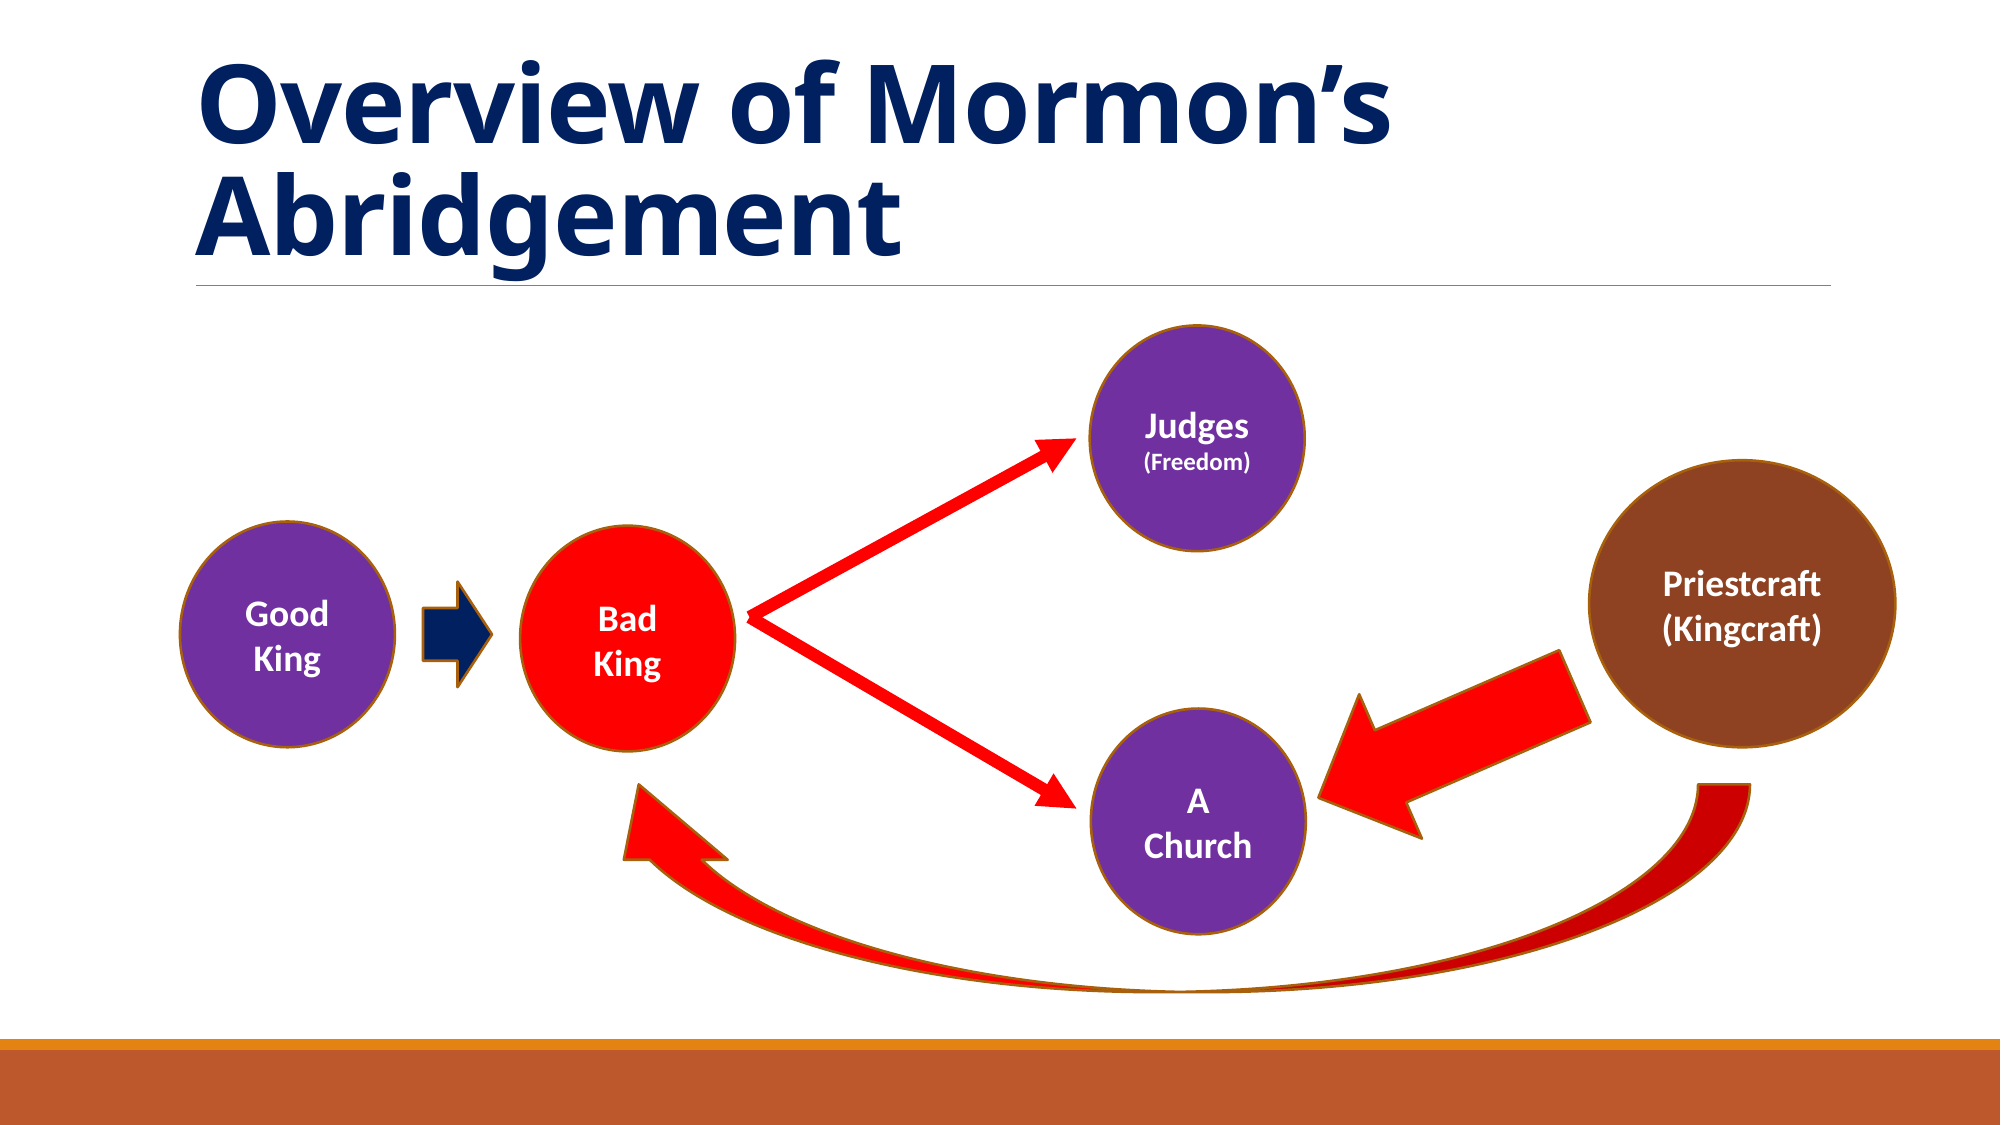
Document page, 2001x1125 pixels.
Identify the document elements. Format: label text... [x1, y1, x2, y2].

text_box Good King [178, 520, 397, 749]
text_box [1317, 648, 1592, 840]
text_box Judges (Freedom) [1088, 324, 1307, 553]
text_box [622, 783, 1752, 994]
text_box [749, 616, 1077, 809]
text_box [749, 437, 1077, 615]
text_box A Church [1089, 707, 1308, 936]
text_box Bad King [518, 524, 737, 753]
text_box [421, 580, 494, 689]
text_box Priestcraft (Kingcraft) [1587, 458, 1897, 749]
title Overview of Mormon’s Abridgement [180, 47, 1830, 285]
